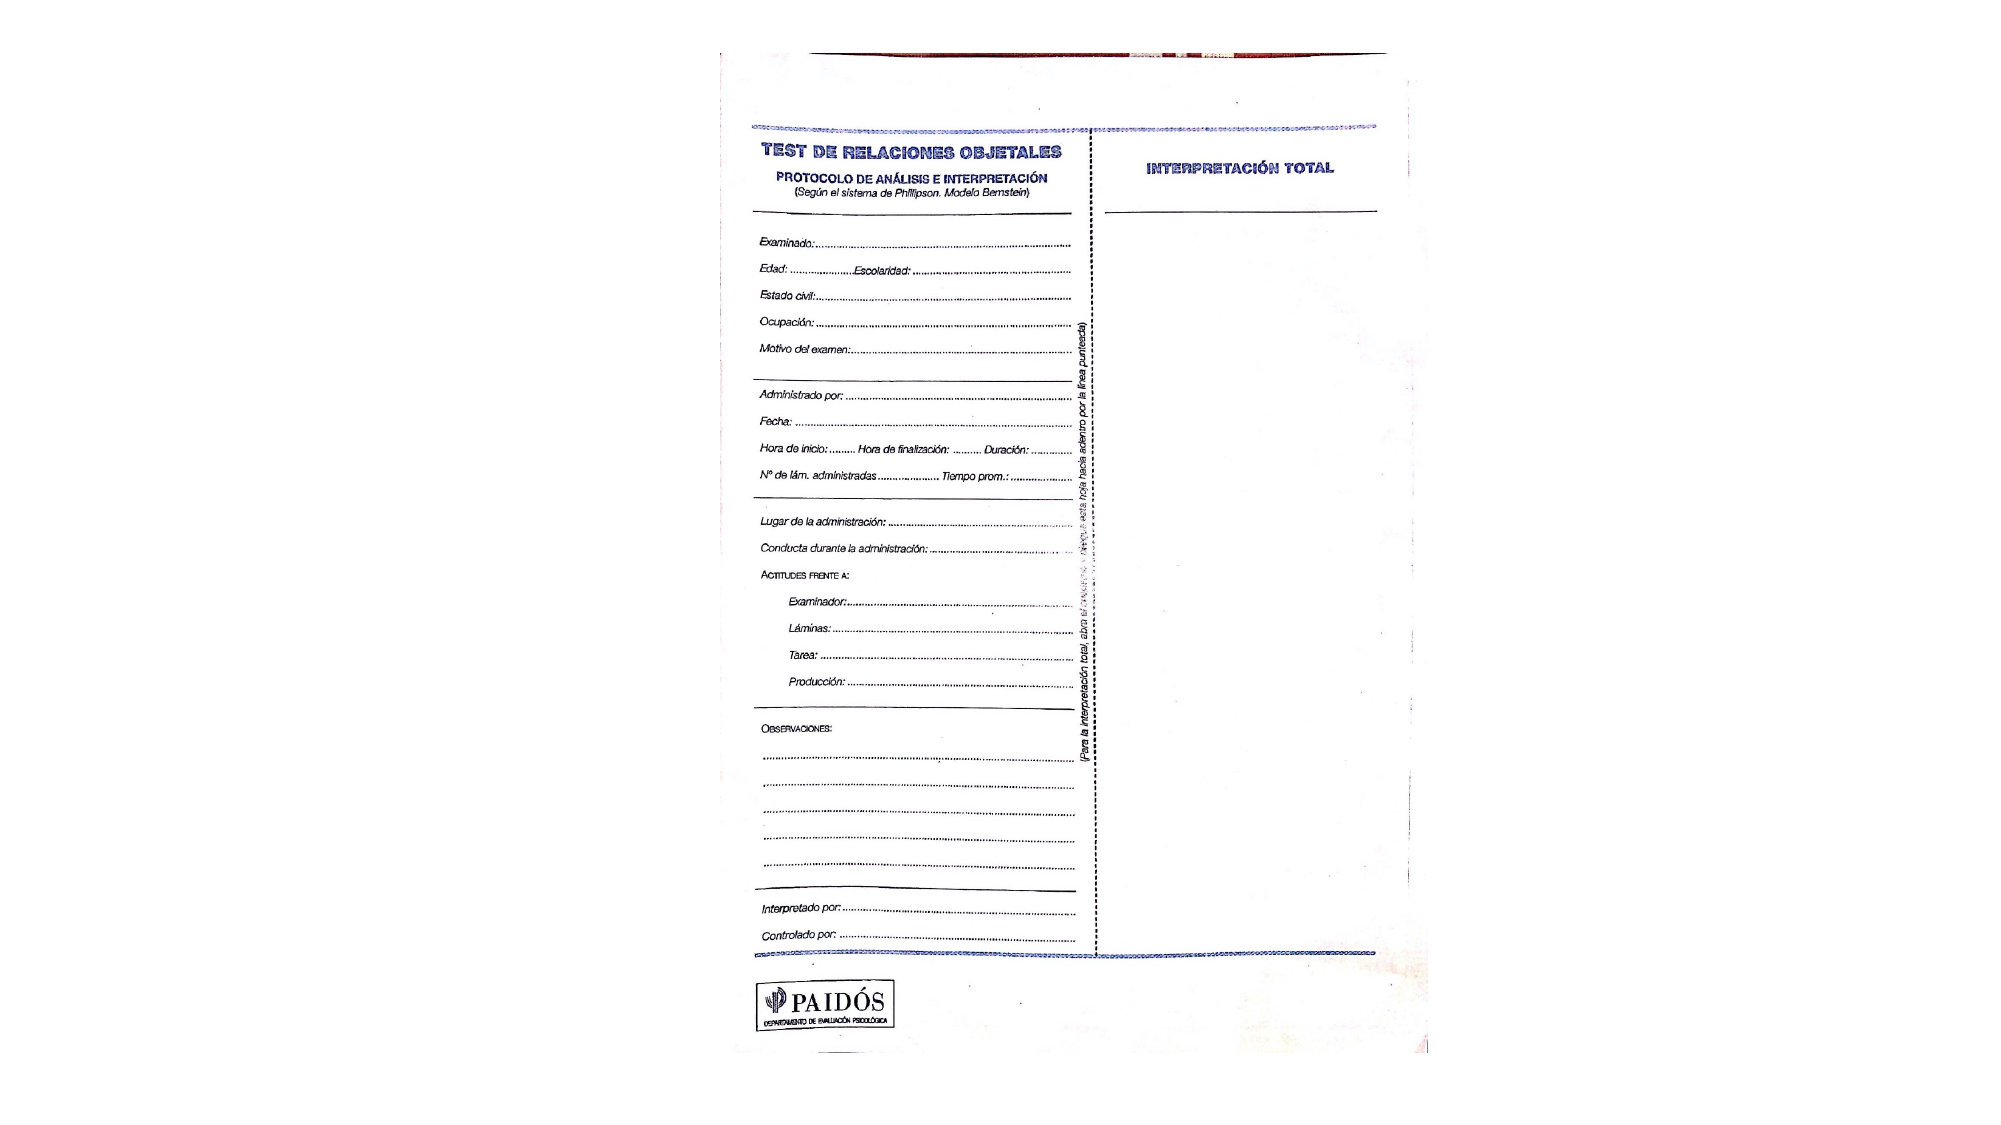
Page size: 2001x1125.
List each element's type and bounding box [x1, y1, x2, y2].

list [719, 52, 1428, 1053]
